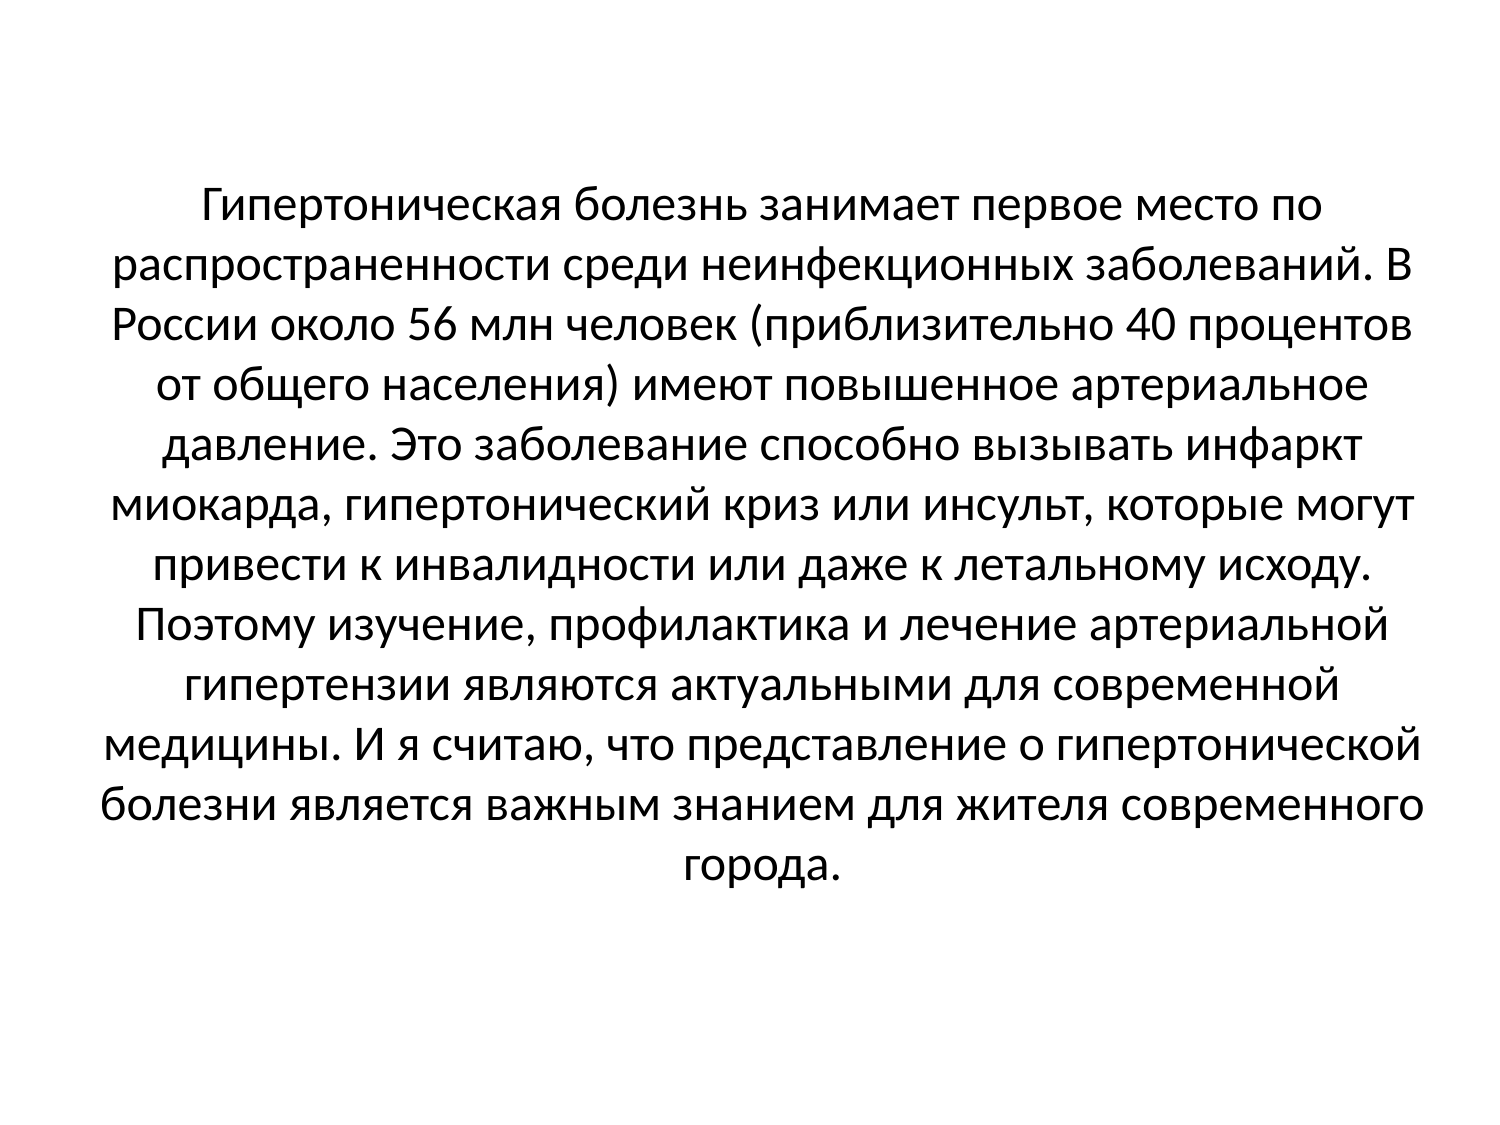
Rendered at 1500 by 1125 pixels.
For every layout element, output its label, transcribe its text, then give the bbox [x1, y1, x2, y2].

title Гипертоническая болезнь занимает первое место по распространенности среди неинфекционных заболеваний. В России около 56 млн человек (приблизительно 40 процентов от общего населения) имеют повышенное артериальное давление. Это заболевание способно вызывать инфаркт миокарда, гипертонический криз или инсульт, которые могут привести к инвалидности или даже к летальному исходу. Поэтому изучение, профилактика и лечение артериальной гипертензии являются актуальными для современной медицины. И я считаю, что представление о гипертонической болезни является важным знанием для жителя современного города. [76, 78, 1449, 1104]
